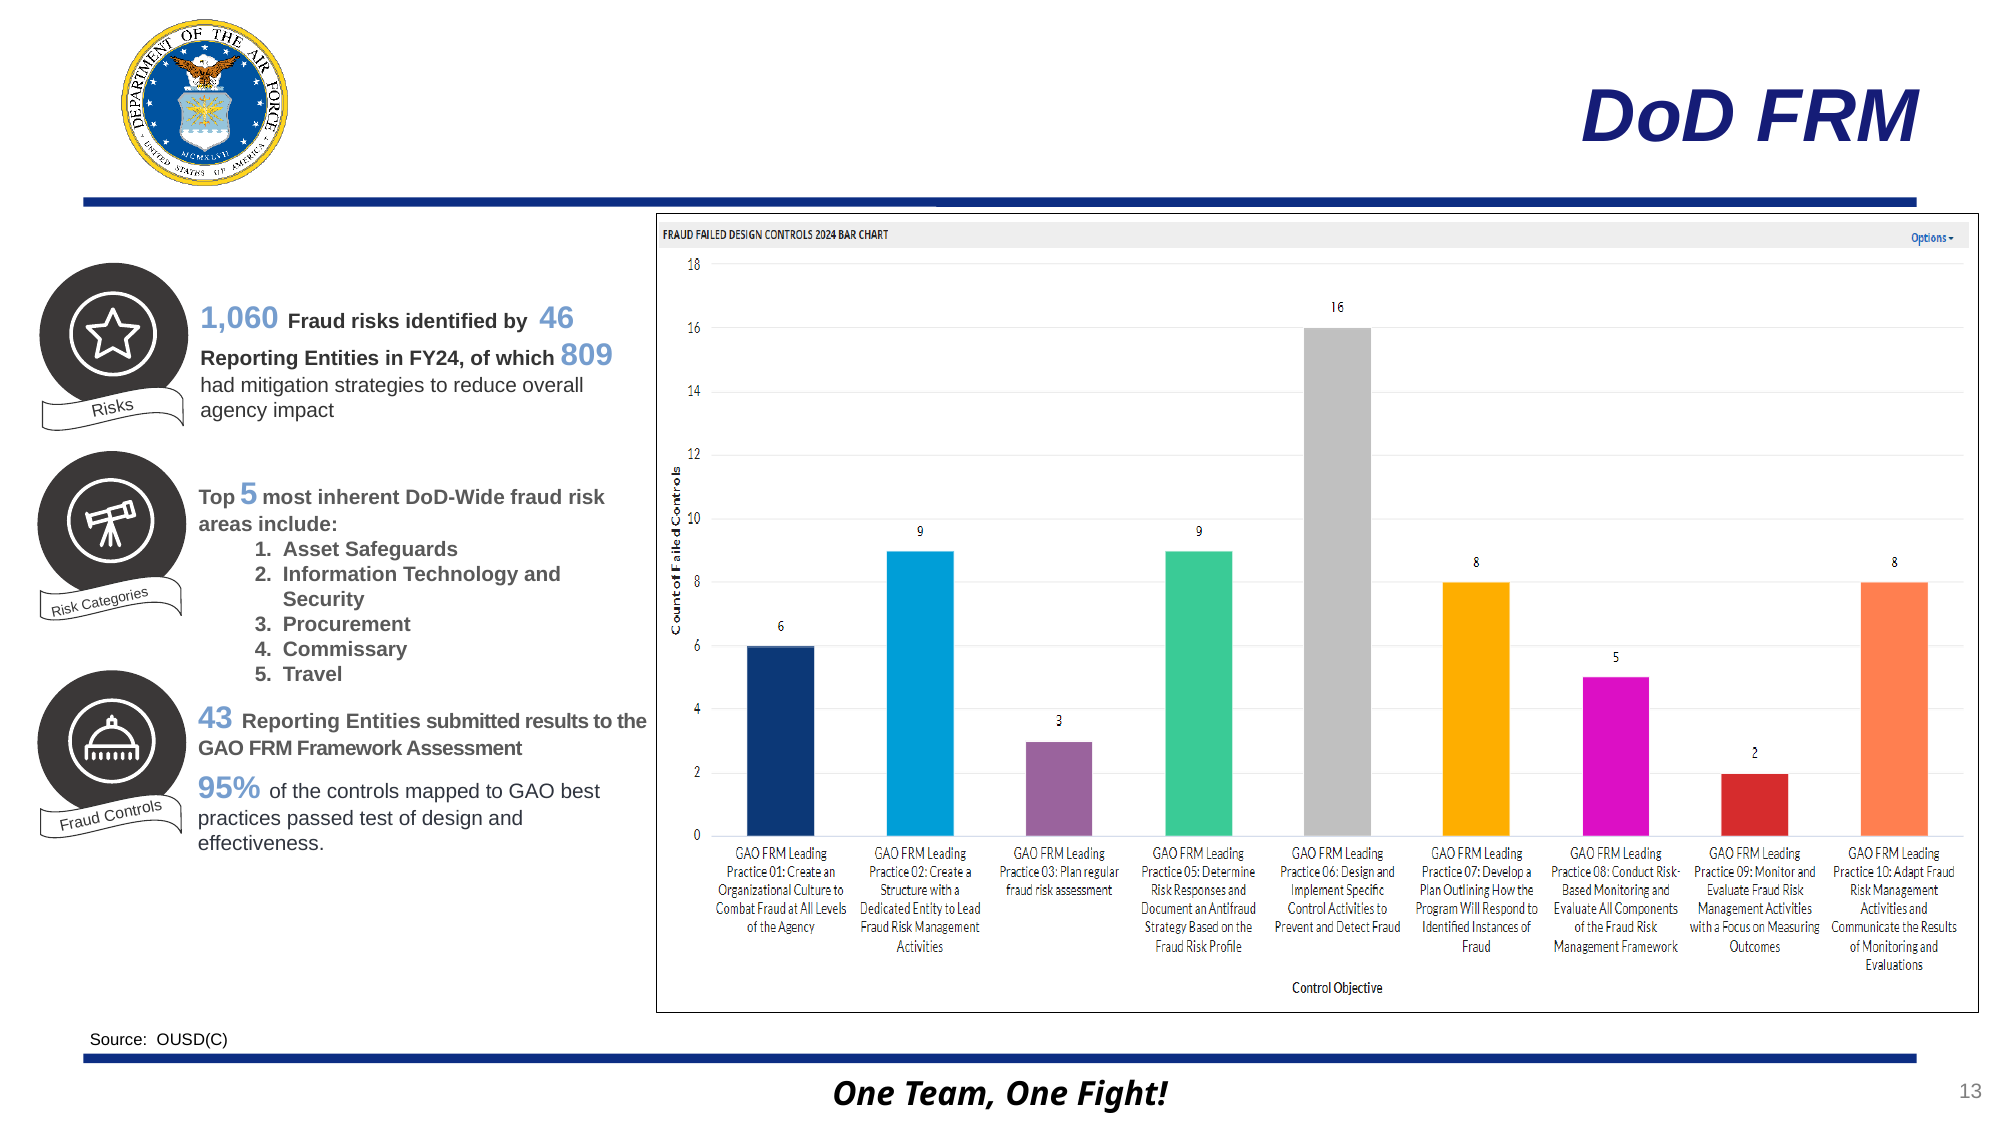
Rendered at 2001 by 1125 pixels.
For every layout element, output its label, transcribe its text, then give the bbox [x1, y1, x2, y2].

picture [121, 19, 288, 186]
text_box Source: OUSD(C) [75, 1021, 325, 1057]
picture [656, 213, 1979, 1013]
text_box DoD FRM [762, 62, 1935, 212]
slide_number 13 [1746, 1070, 1998, 1121]
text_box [37, 262, 651, 863]
